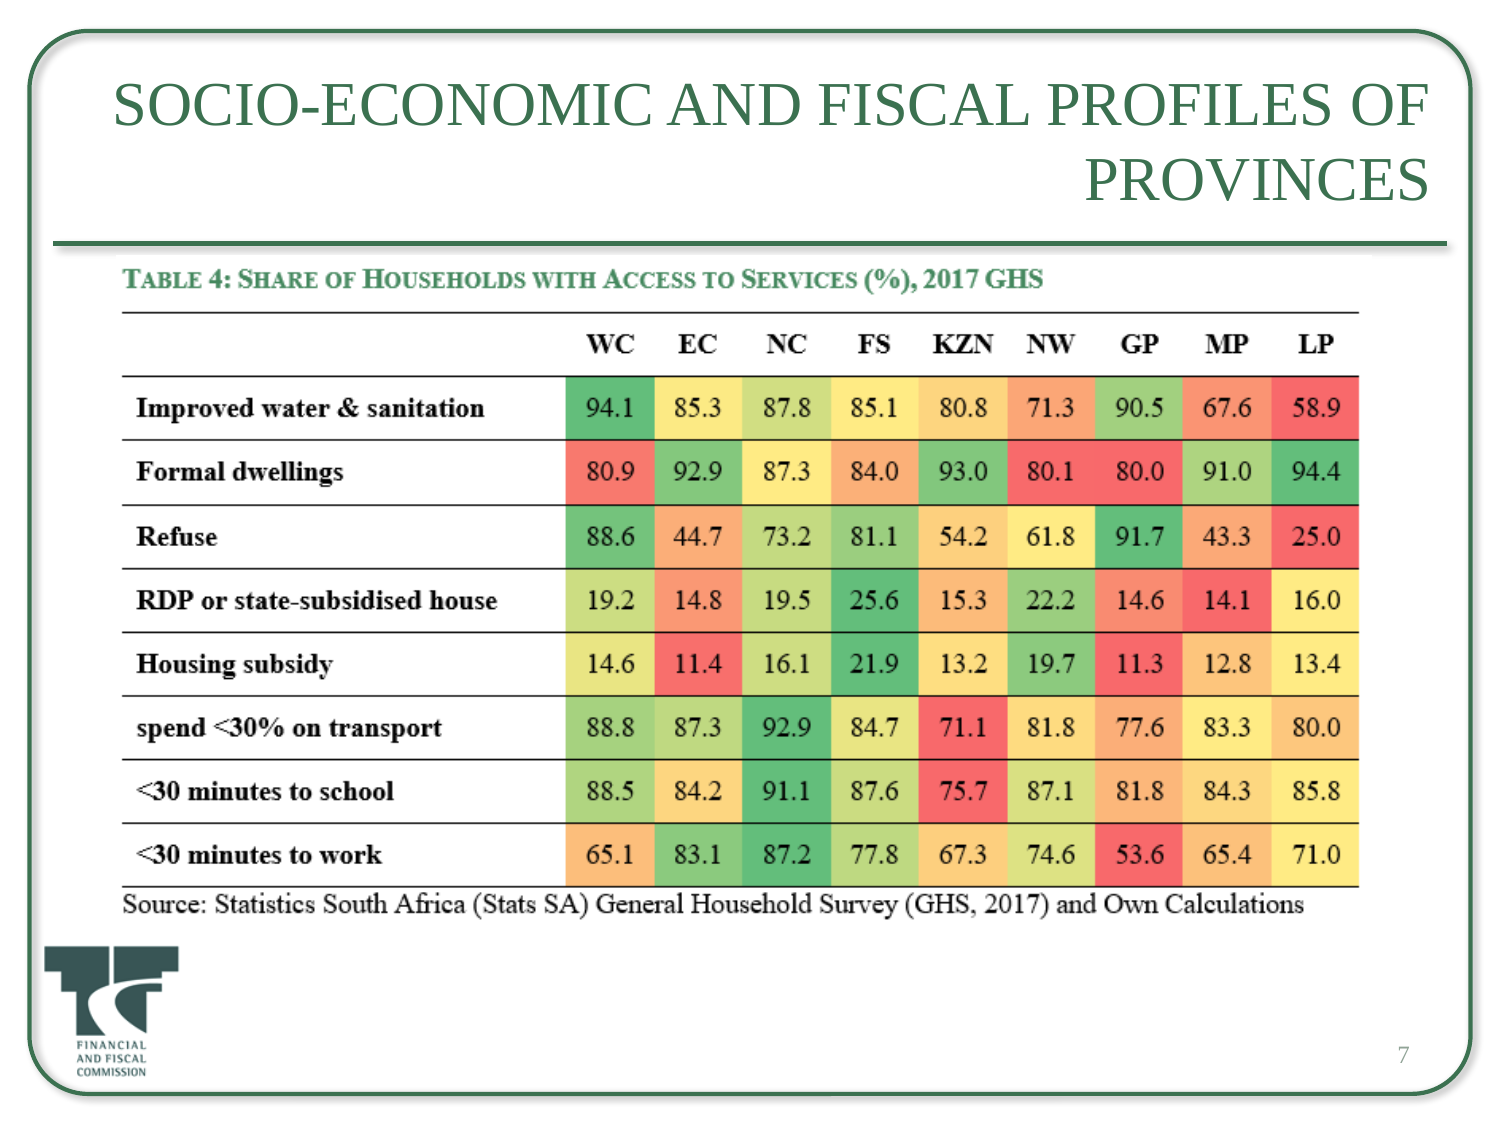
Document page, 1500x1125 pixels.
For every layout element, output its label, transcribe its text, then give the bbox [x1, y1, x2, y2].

slide_number 7 [1074, 1023, 1425, 1084]
picture [116, 255, 1372, 935]
picture [25, 940, 69, 1094]
title Socio-Economic and fiscal Profiles of provinces [41, 45, 1447, 232]
picture [32, 940, 195, 1091]
